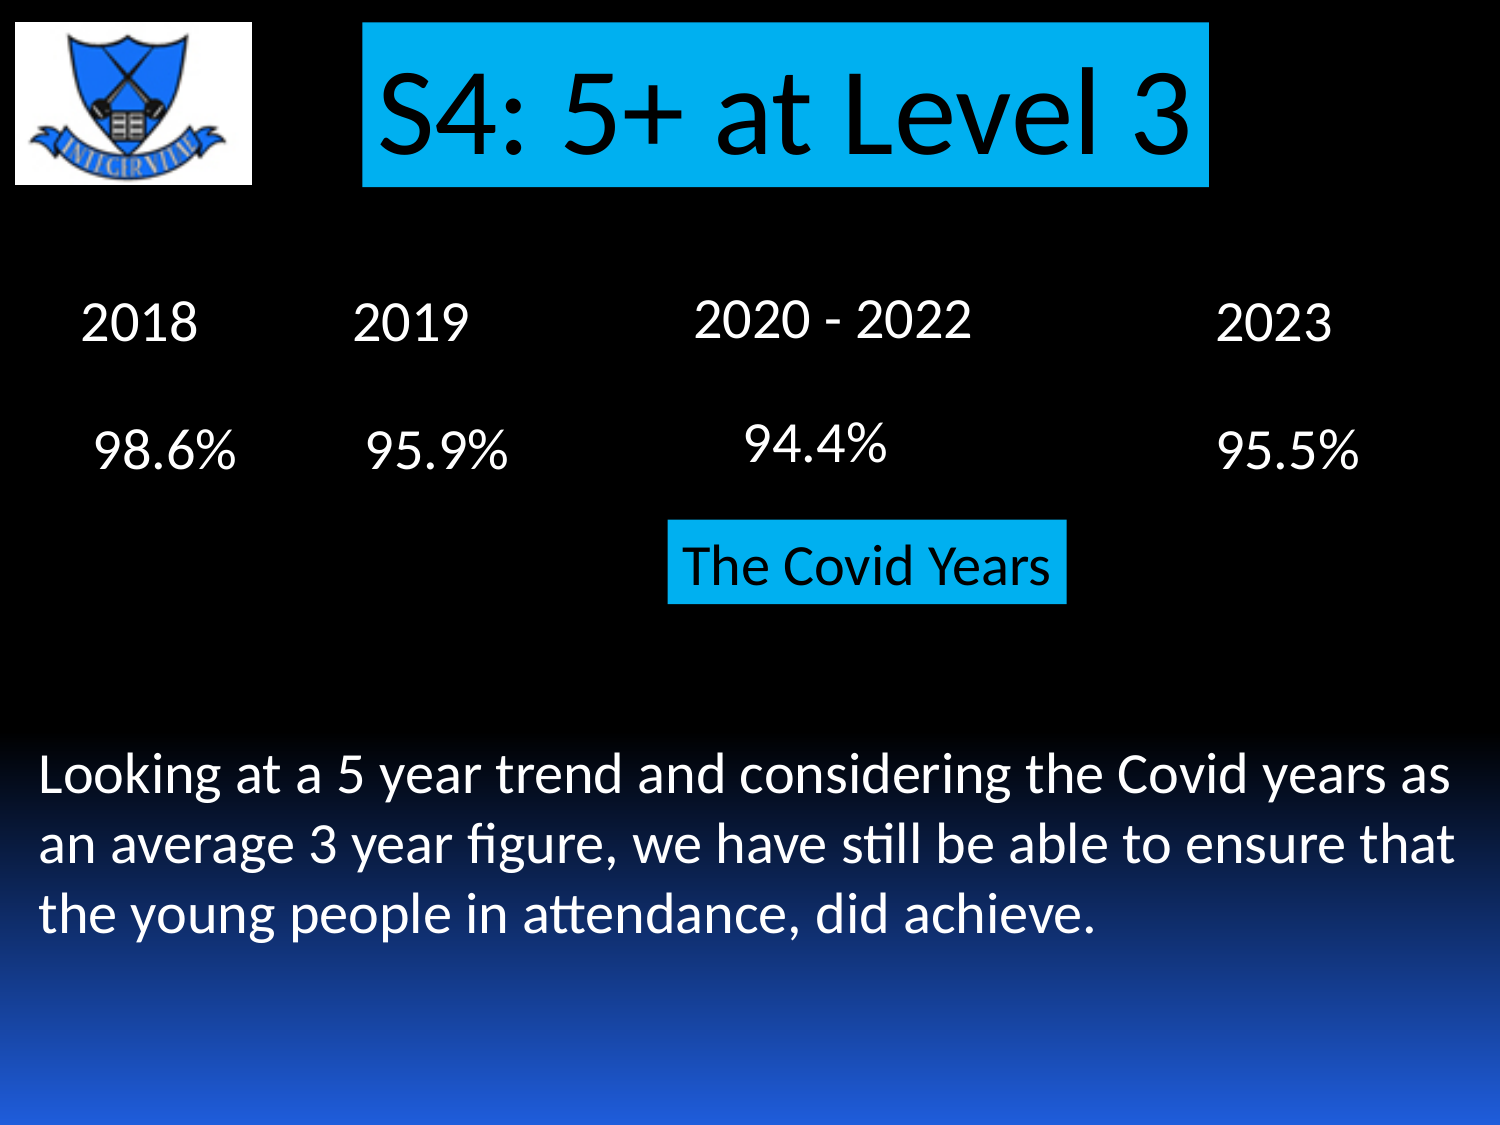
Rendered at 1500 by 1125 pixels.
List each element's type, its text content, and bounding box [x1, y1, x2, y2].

picture [15, 22, 253, 185]
text_box The Covid Years [667, 519, 1067, 605]
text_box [336, 275, 526, 491]
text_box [1186, 275, 1377, 491]
text_box Looking at a 5 year trend and considering the Covid years as an average 3 year figure, we have still be able to ensure that the young people in attendance, did achieve. [23, 727, 1481, 953]
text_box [64, 275, 255, 491]
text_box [665, 272, 1024, 483]
text_box S4: 5+ at Level 3 [362, 22, 1209, 188]
